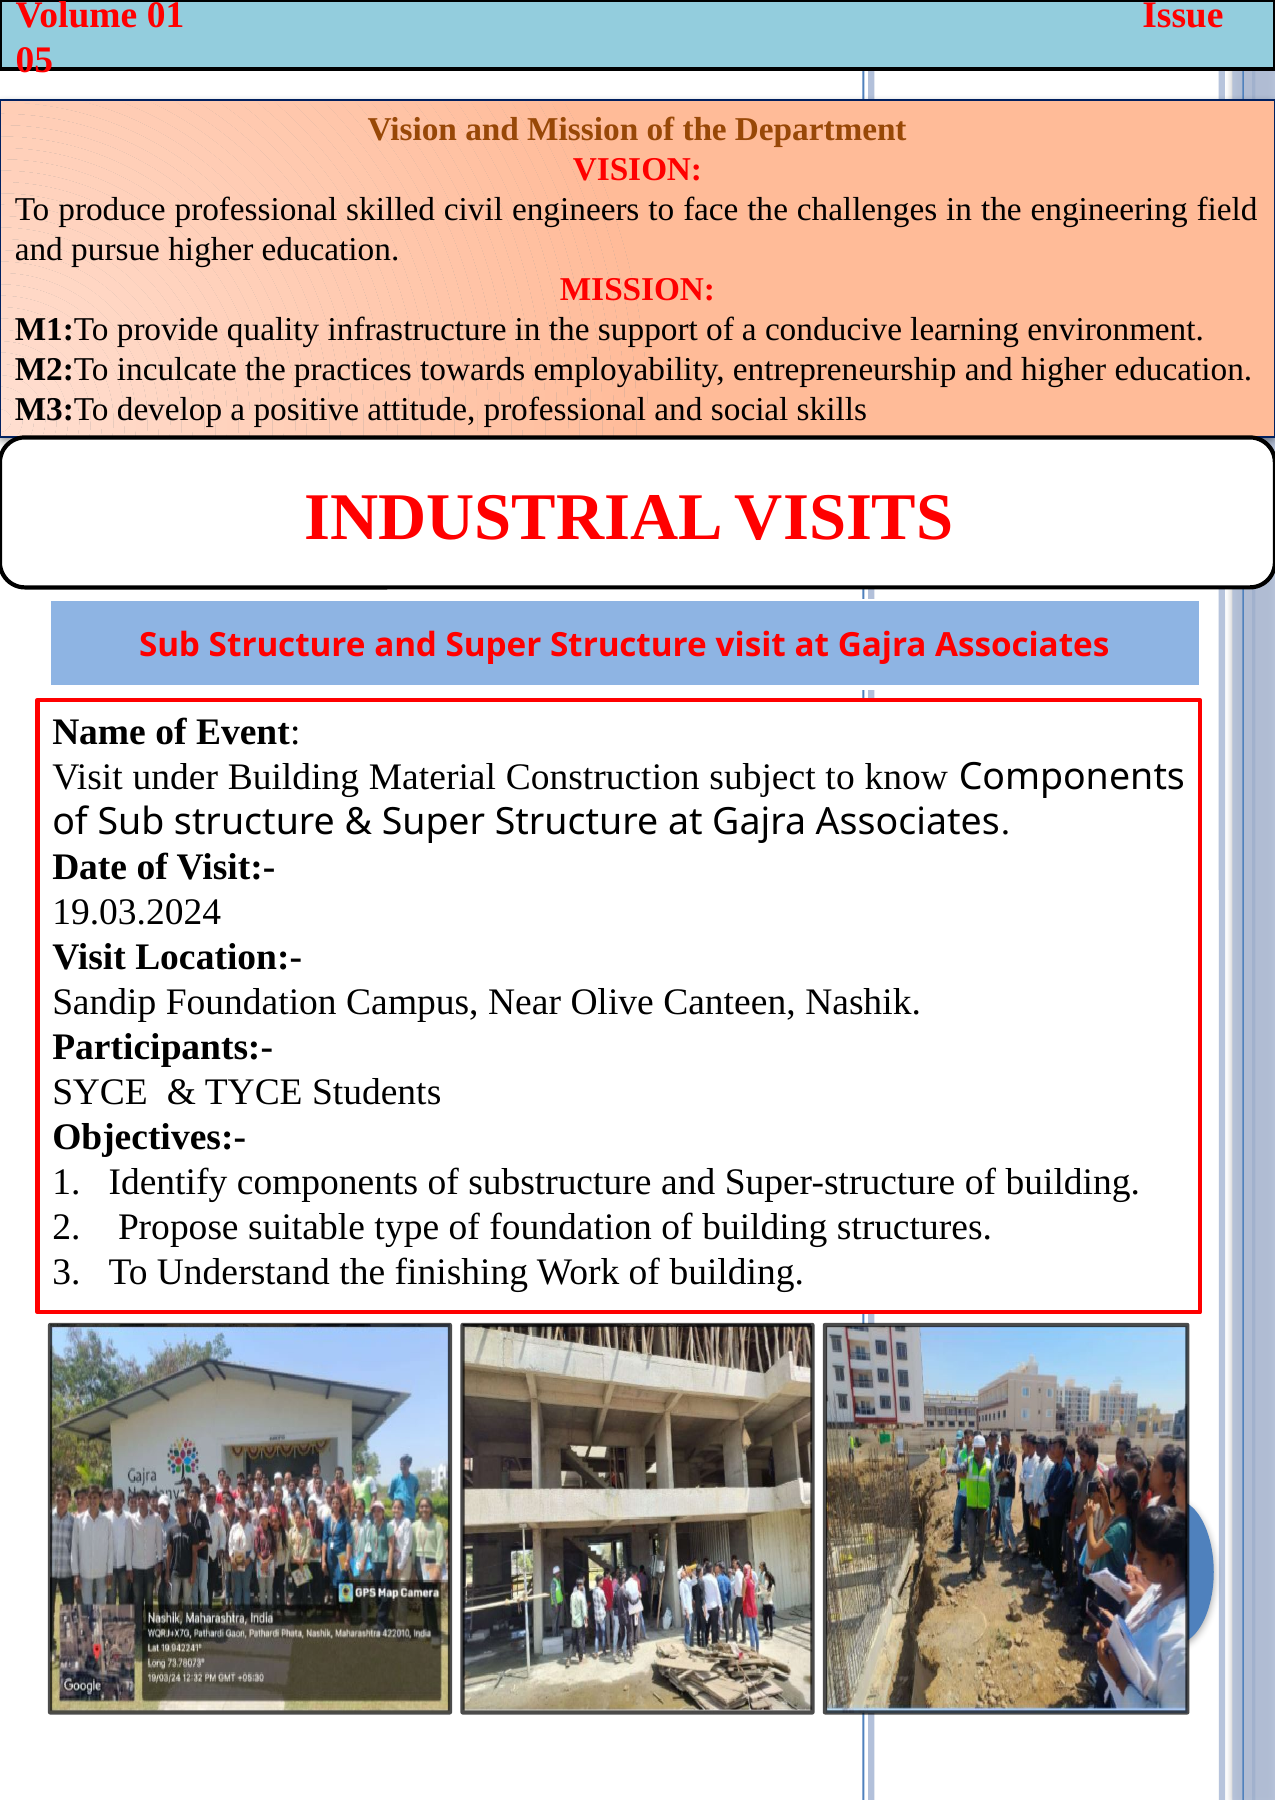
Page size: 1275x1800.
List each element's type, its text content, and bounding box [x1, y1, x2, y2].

text_box Name of Event: Visit under Building Material Construction subject to know Components of Sub structure & Super Structure at Gajra Associates. Date of Visit:- 19.03.2024 Visit Location:- Sandip Foundation Campus, Near Olive Canteen, Nashik. Participants:- SYCE & TYCE Students Objectives:- Identify components of substructure and Super-structure of building. Propose suitable type of foundation of building structures. To Understand the finishing Work of building. [35, 698, 1202, 1314]
text_box Industrial Visits [0, 435, 1275, 590]
text_box [460, 1323, 815, 1715]
text_box Vision and Mission of the Department VISION: To produce professional skilled civil engineers to face the challenges in the engineering field and pursue higher education. MISSION: M1:To provide quality infrastructure in the support of a conducive learning environment. M2:To inculcate the practices towards employability, entrepreneurship and higher education. M3:To develop a positive attitude, professional and social skills [0, 99, 1275, 438]
text_box Volume 01 Issue 05 [0, 0, 1275, 71]
text_box [823, 1323, 1189, 1715]
table_header Sub Structure and Super Structure visit at Gajra Associates [51, 601, 1199, 685]
text_box [48, 1323, 452, 1715]
